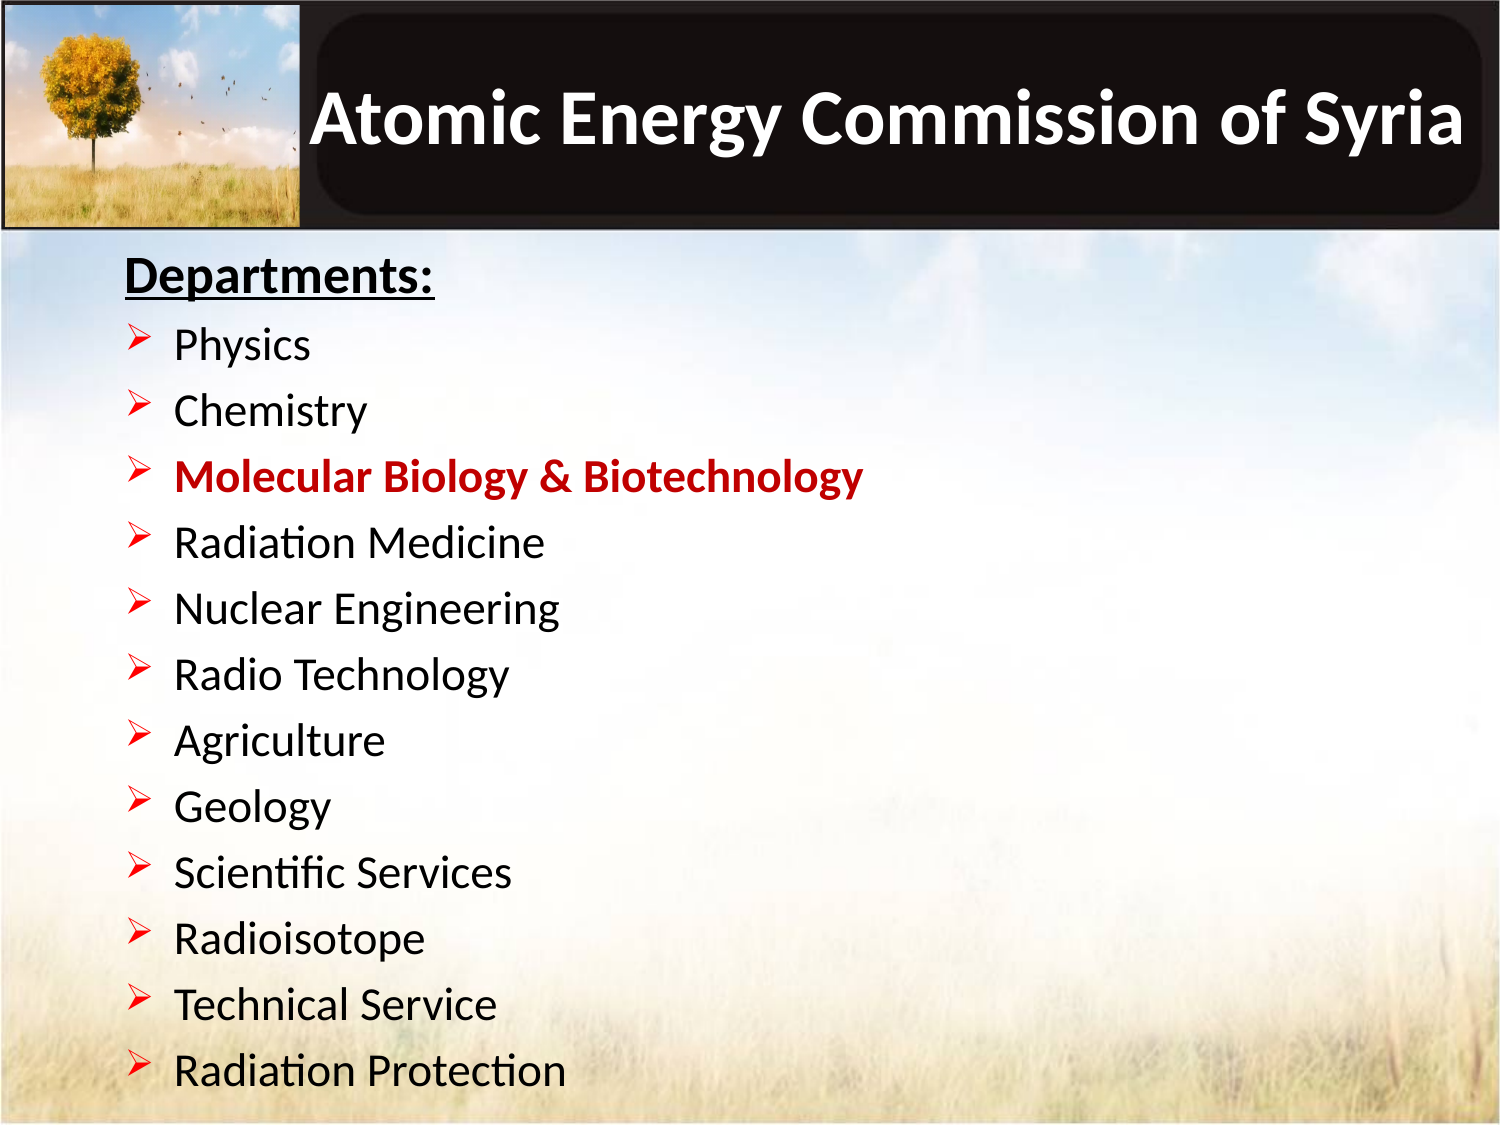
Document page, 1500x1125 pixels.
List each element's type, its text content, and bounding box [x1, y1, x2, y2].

picture [0, 0, 1500, 1125]
title Atomic Energy Commission of Syria [292, 24, 1484, 200]
list Departments: Physics Chemistry Molecular Biology & Biotechnology Radiation Medicine Nuclear Engineering Radio Technology Agriculture Geology Scientific Services Radioisotope Technical Service Radiation Protection [109, 231, 1484, 1112]
